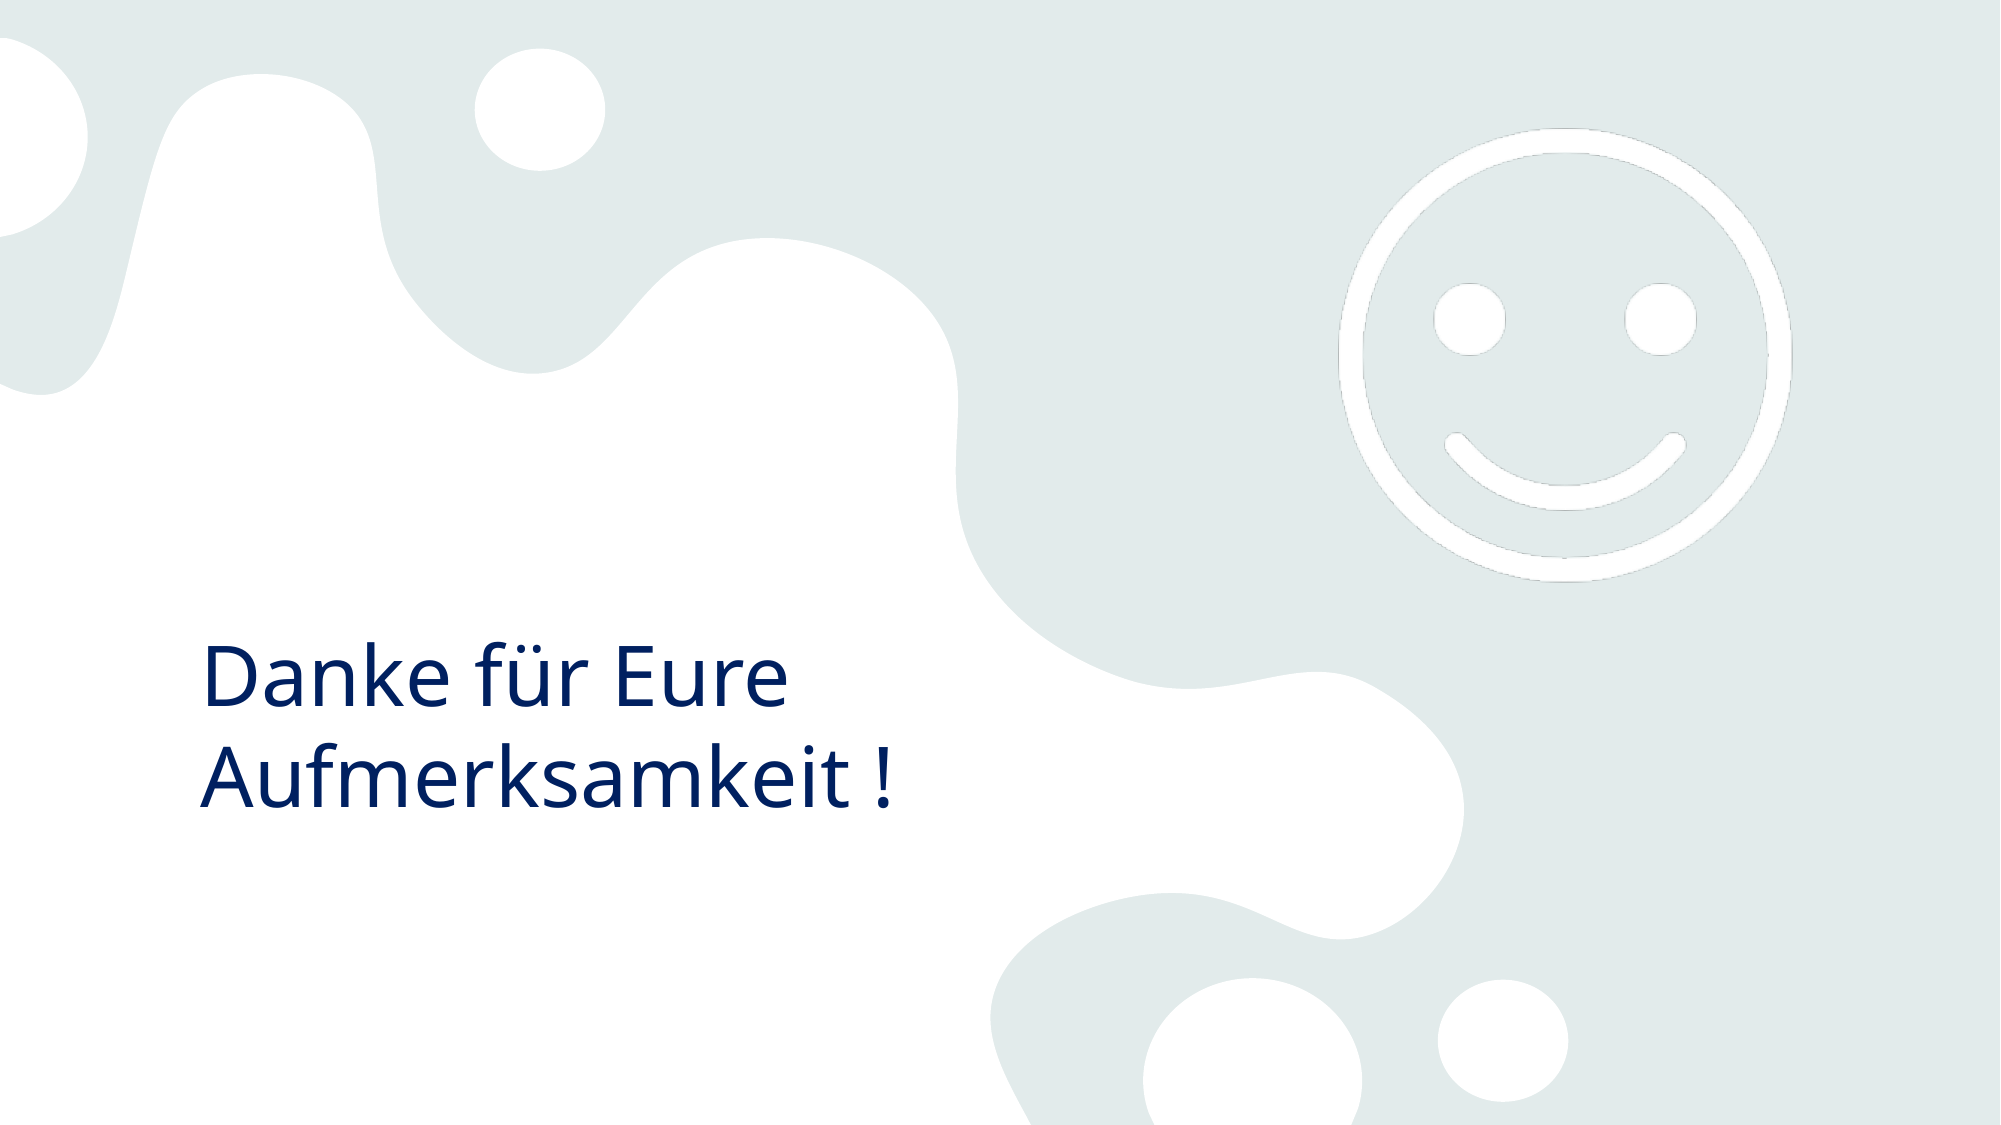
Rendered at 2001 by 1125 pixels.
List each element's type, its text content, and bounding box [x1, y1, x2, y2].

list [1279, 69, 1852, 642]
title Danke für Eure Aufmerksamkeit ! [185, 614, 1329, 832]
